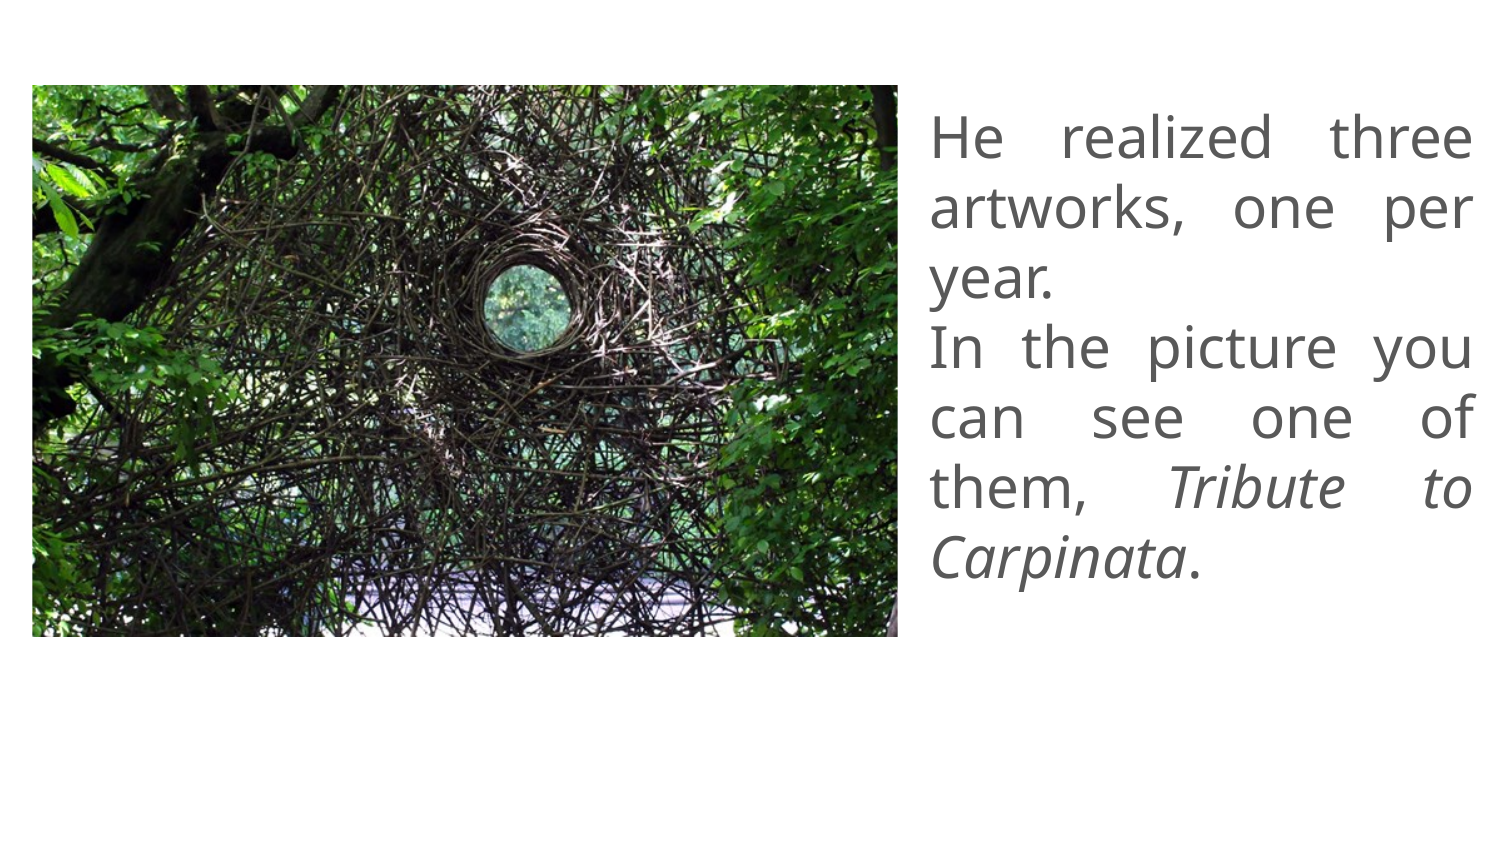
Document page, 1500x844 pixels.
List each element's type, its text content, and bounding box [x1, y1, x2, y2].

subtitle He realized three artworks, one per year. In the picture you can see one of them, Tribute to Carpinata. [914, 85, 1490, 712]
picture [31, 84, 898, 637]
